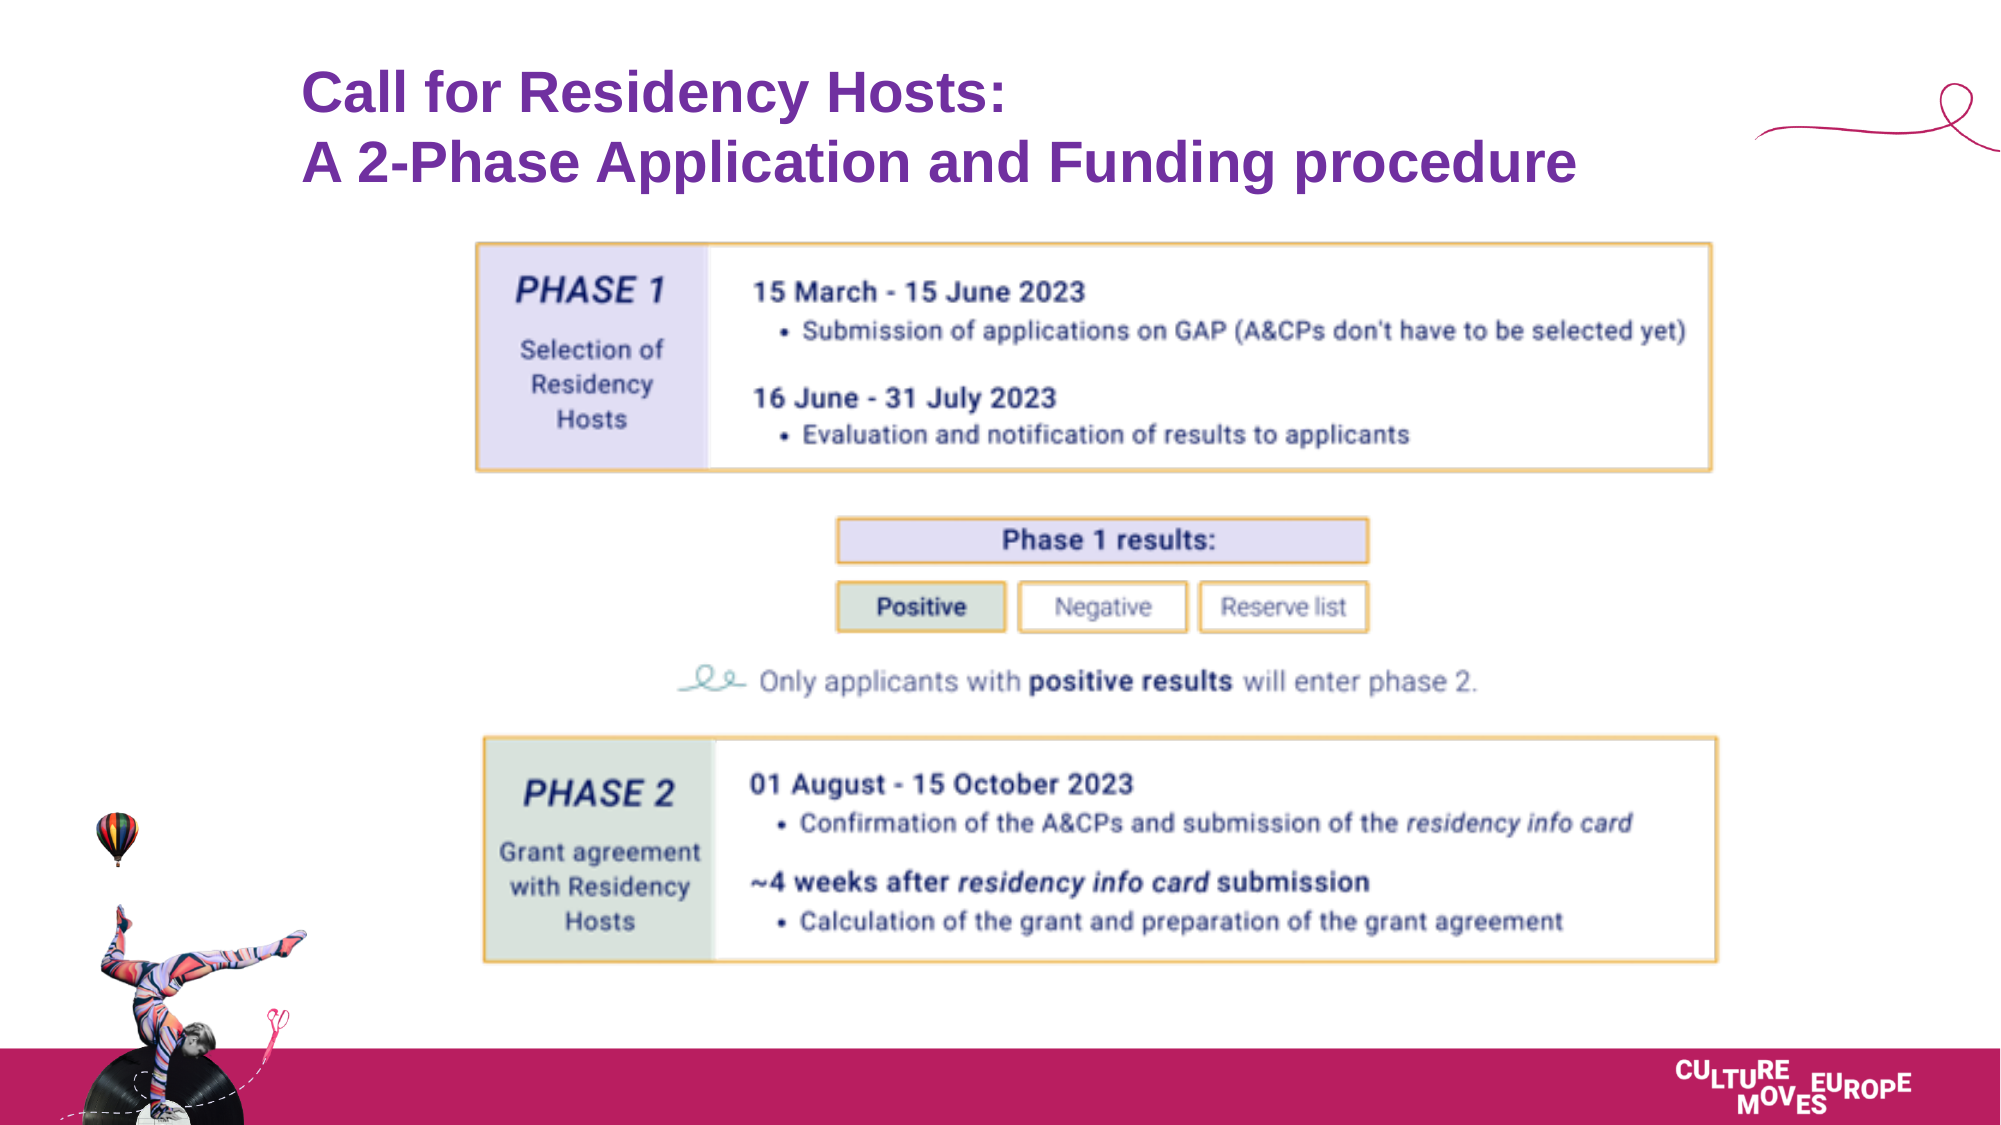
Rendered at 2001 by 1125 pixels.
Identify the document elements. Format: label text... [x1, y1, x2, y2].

text_box Call for Residency Hosts: A 2-Phase Application and Funding procedure [286, 46, 2000, 202]
picture [0, 0, 2001, 1125]
